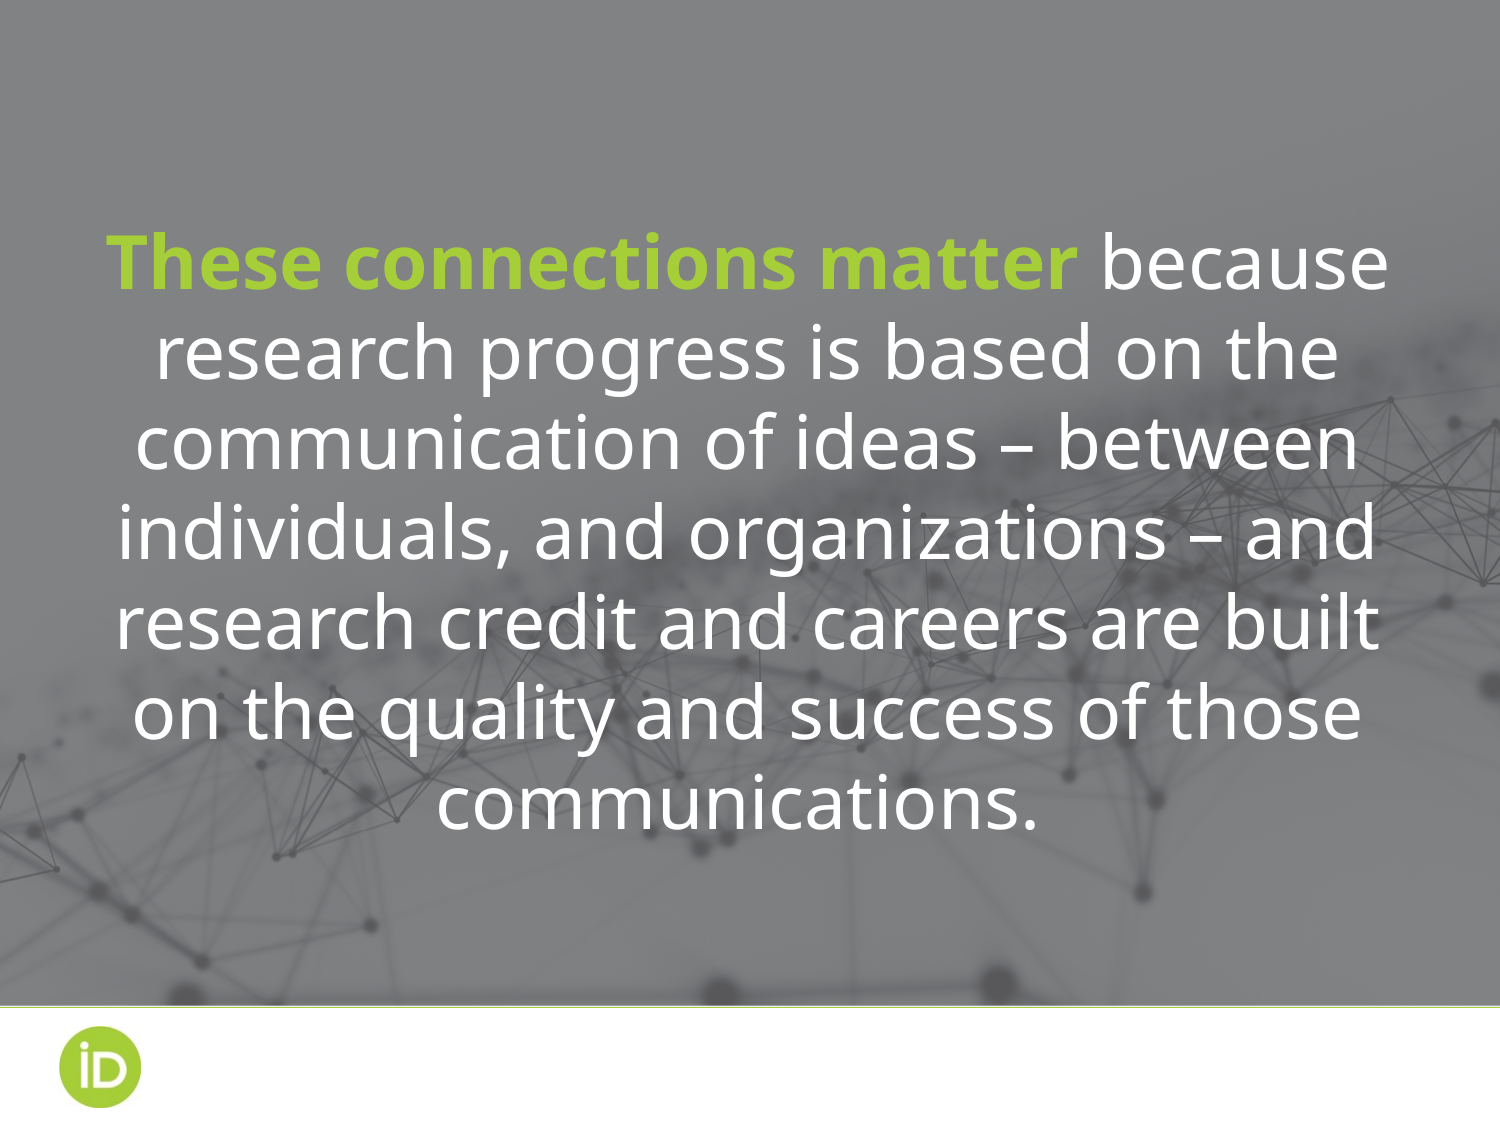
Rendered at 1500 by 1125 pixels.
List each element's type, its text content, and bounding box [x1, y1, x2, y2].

text_box These connections matter because research progress is based on the communication of ideas – between individuals, and organizations – and research credit and careers are built on the quality and success of those communications. [76, 206, 1420, 585]
picture [0, 0, 1500, 1125]
